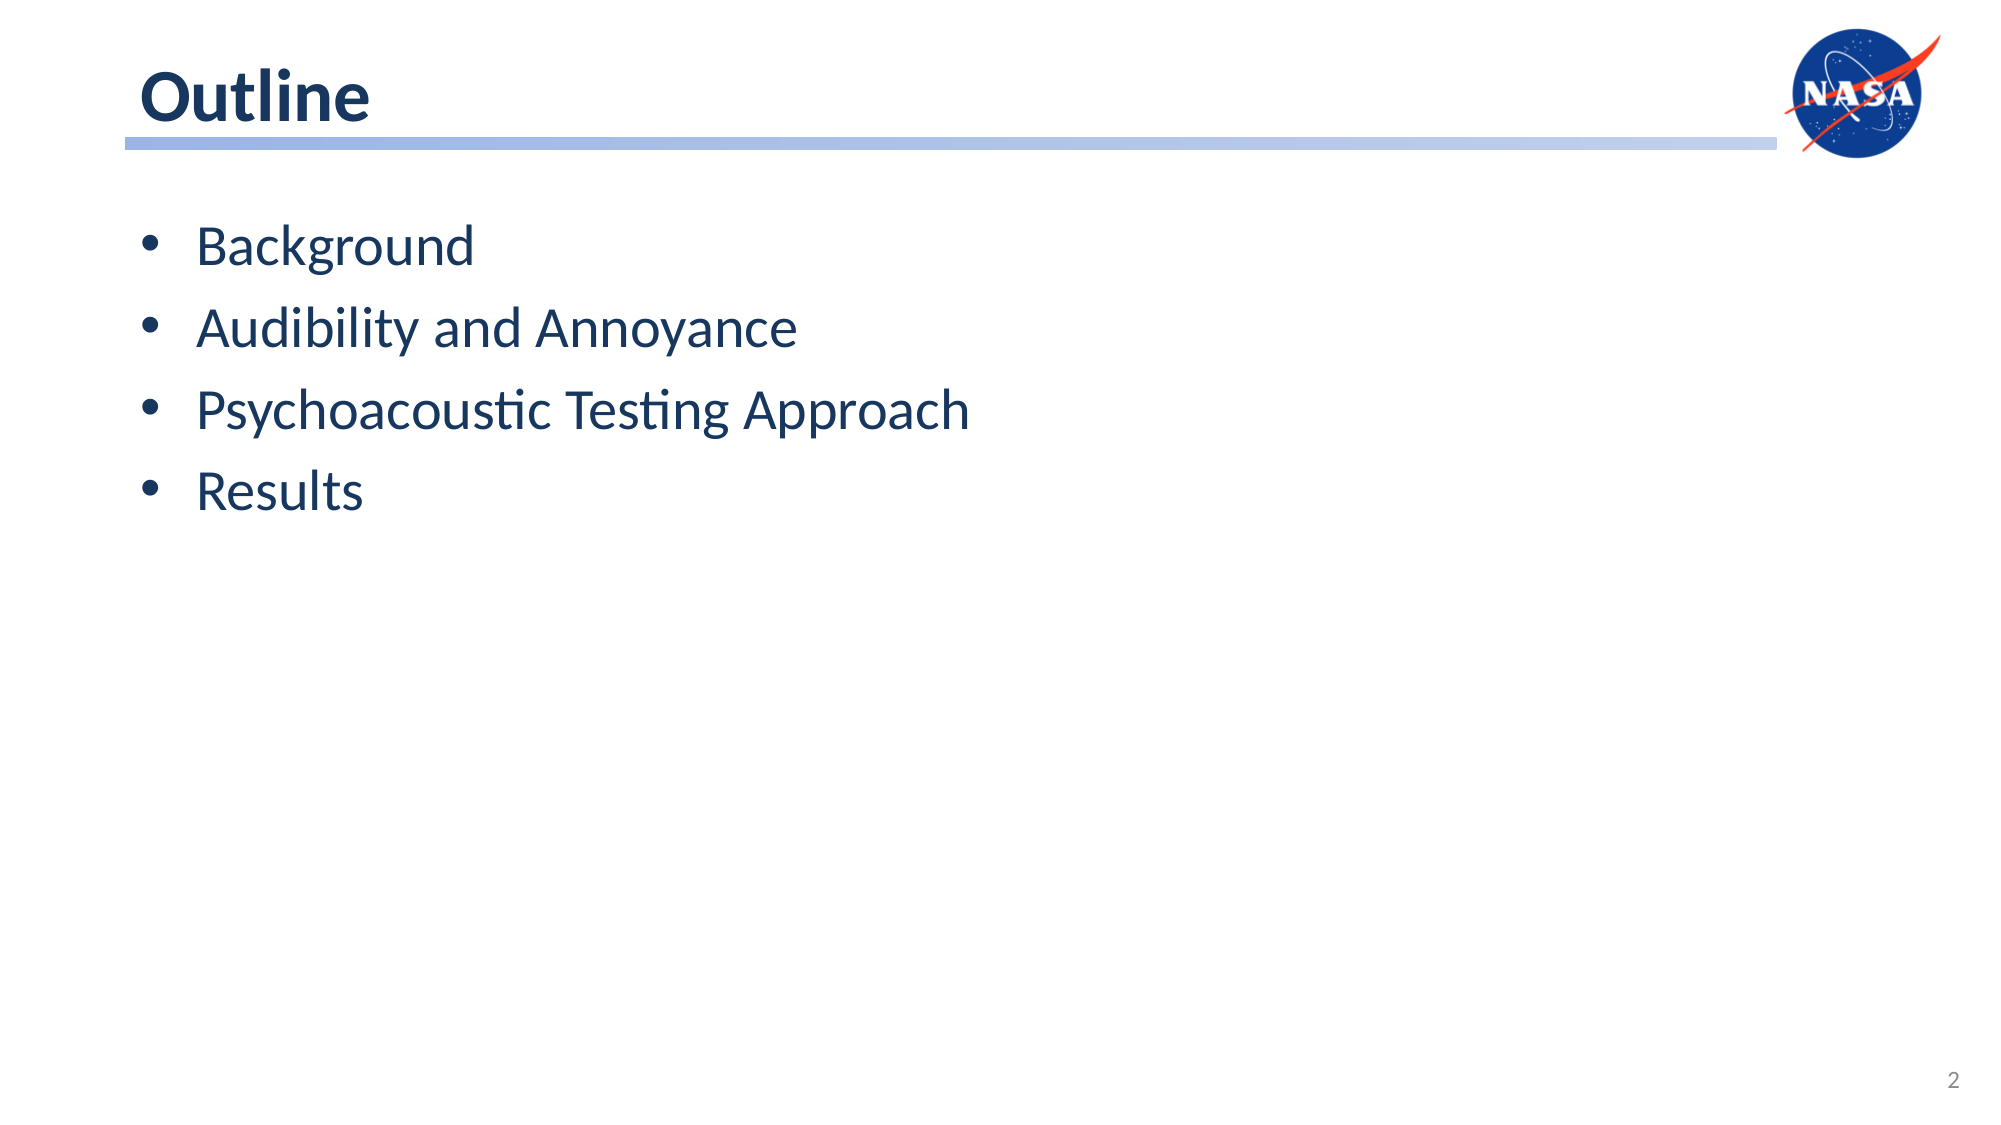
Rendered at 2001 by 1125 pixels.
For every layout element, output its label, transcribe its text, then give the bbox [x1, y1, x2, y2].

list Background Audibility and Annoyance Psychoacoustic Testing Approach Results [125, 200, 1863, 943]
slide_number 2 [1899, 1048, 1975, 1109]
picture [1700, 12, 2001, 175]
title Outline [125, 45, 1863, 138]
